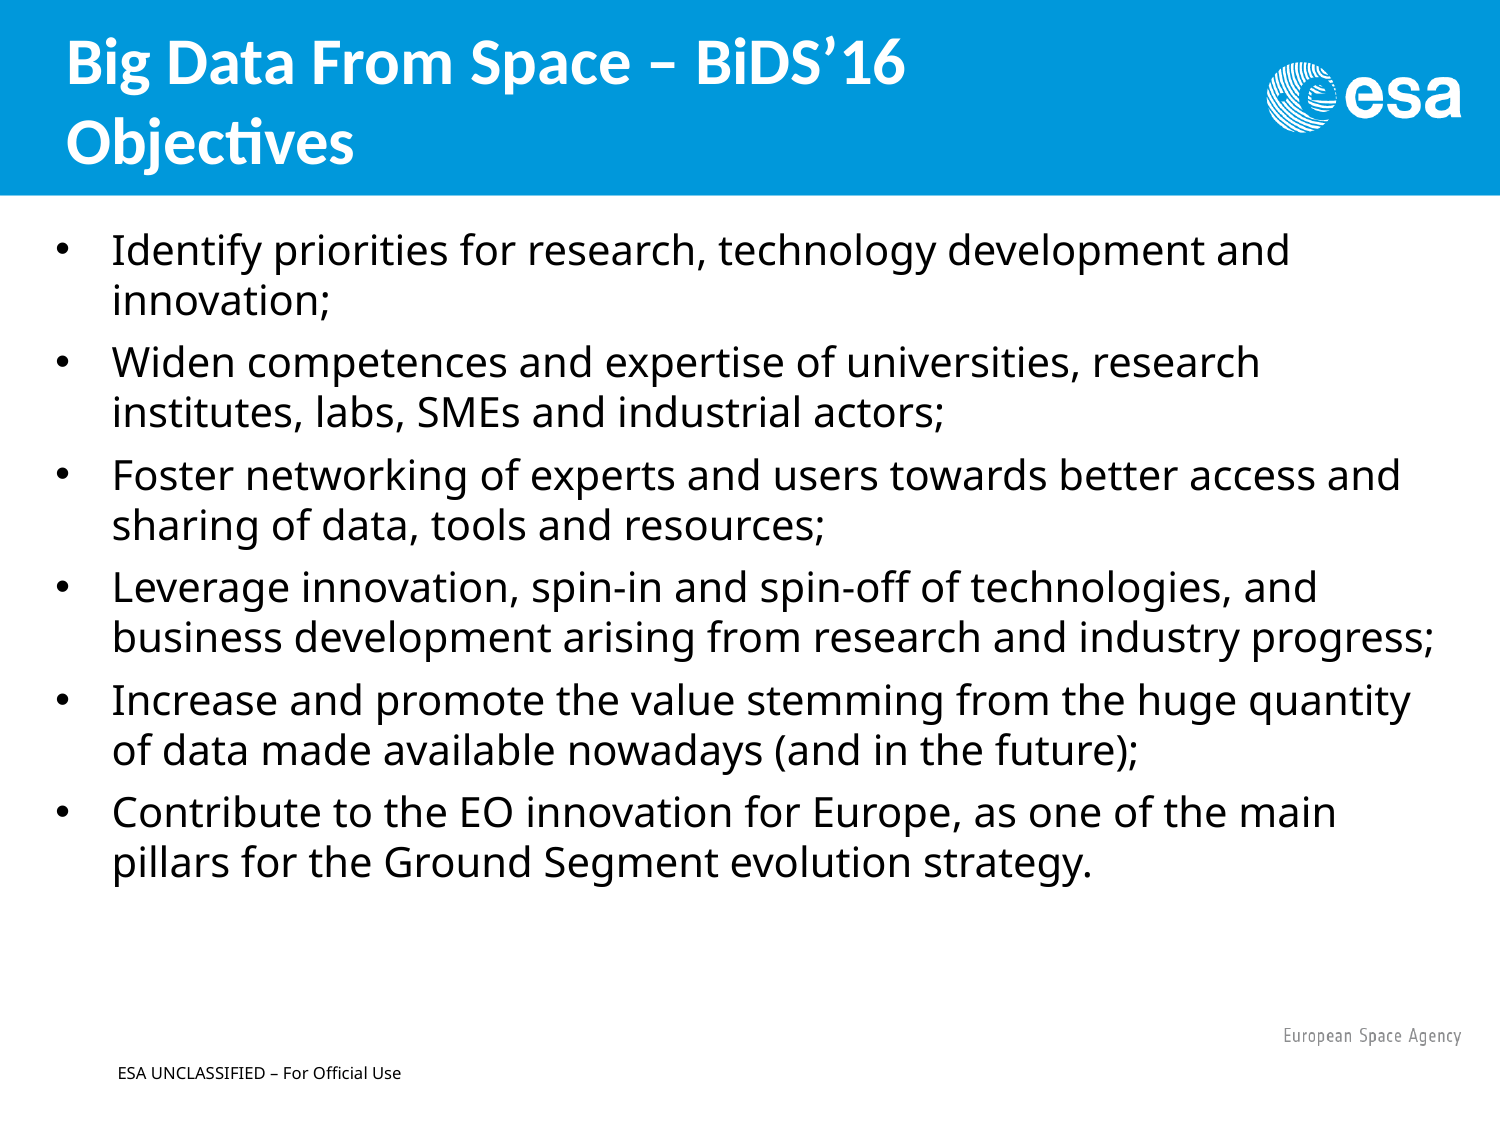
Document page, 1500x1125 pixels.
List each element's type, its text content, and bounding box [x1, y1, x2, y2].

text_box Identify priorities for research, technology development and innovation; Widen competences and expertise of universities, research institutes, labs, SMEs and industrial actors; Foster networking of experts and users towards better access and sharing of data, tools and resources; Leverage innovation, spin-in and spin-off of technologies, and business development arising from research and industry progress; Increase and promote the value stemming from the huge quantity of data made available nowadays (and in the future); Contribute to the EO innovation for Europe, as one of the main pillars for the Ground Segment evolution strategy. [40, 216, 1464, 944]
picture [1291, 126, 1299, 131]
picture [1283, 85, 1288, 95]
picture [1264, 1020, 1500, 1059]
picture [1268, 102, 1275, 112]
title Big Data From Space – BiDS’16 Objectives [50, 0, 1053, 199]
picture [1275, 98, 1284, 110]
picture [1346, 78, 1382, 118]
picture [1388, 78, 1420, 118]
picture [1279, 64, 1298, 86]
picture [1276, 74, 1280, 88]
picture [1287, 118, 1297, 125]
picture [1292, 111, 1300, 117]
picture [1291, 98, 1300, 107]
picture [1272, 79, 1278, 94]
footer ESA UNCLASSIFIED – For Official Use [117, 1050, 1189, 1090]
picture [1268, 92, 1274, 103]
picture [1270, 85, 1274, 95]
picture [1426, 78, 1460, 118]
picture [1279, 111, 1286, 117]
